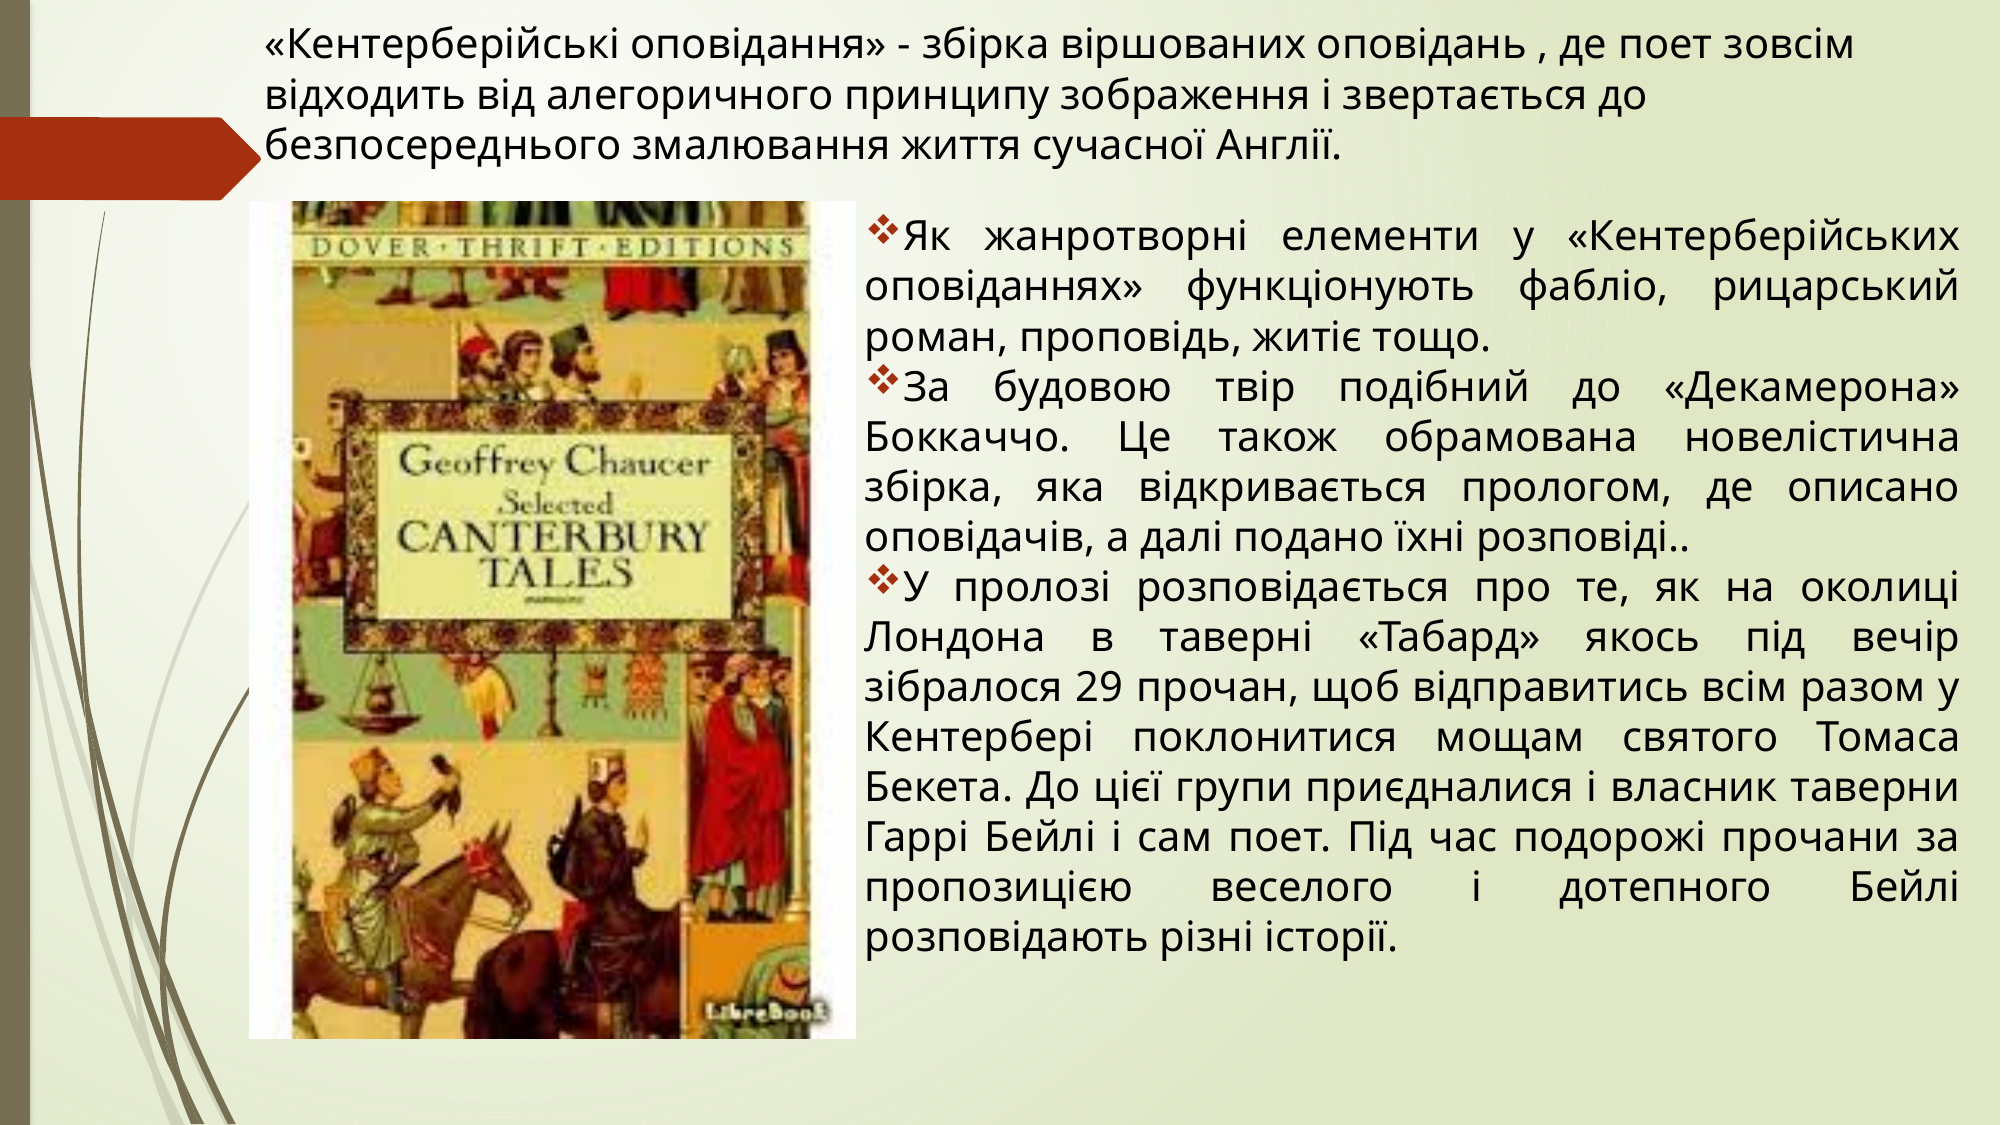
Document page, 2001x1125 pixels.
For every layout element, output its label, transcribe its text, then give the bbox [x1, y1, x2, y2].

list Як жанротворні елементи у «Кентерберійських оповіданнях» функціонують фабліо, рицарський роман, проповідь, житіє тощо. За будовою твір подібний до «Декамерона» Боккаччо. Це також обрамована новелістична збірка, яка відкривається прологом, де описано оповідачів, а далі подано їхні розповіді.. У пролозі розповідається про те, як на околиці Лондона в таверні «Табард» якось під вечір зібралося 29 прочан, щоб відправитись всім разом у Кентербері поклонитися мощам святого Томаса Бекета. До цієї групи приєдналися і власник таверни Гаррі Бейлі і сам поет. Під час подорожі прочани за пропозицією веселого і дотепного Бейлі розповідають різні історії. [849, 201, 1976, 1063]
title «Кентерберійські оповідання» - збірка віршованих оповідань , де поет зовсім відходить від алегоричного принципу зображення і звертається до безпосереднього змалювання життя сучасної Англії. [249, 0, 1948, 175]
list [249, 201, 856, 1039]
